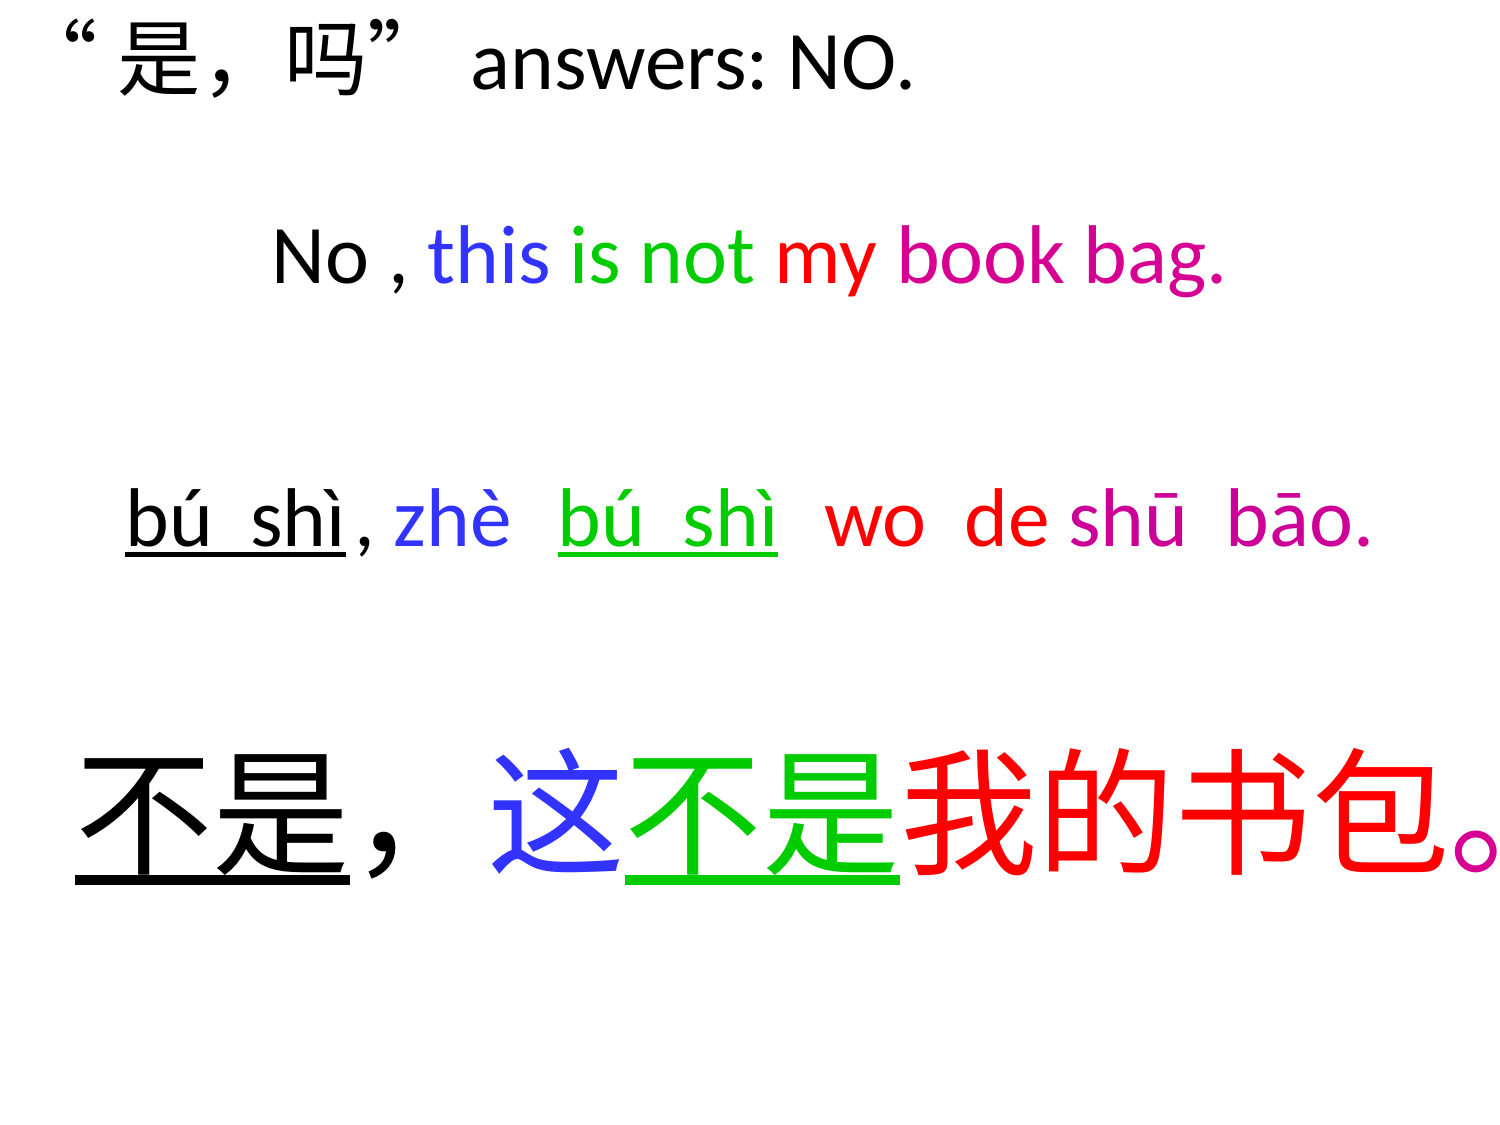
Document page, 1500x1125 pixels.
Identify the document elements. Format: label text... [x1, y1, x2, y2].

text_box “是，吗”answers: NO. [0, 0, 1500, 113]
text_box No , this is not my book bag. [137, 199, 1363, 313]
text_box bú shì , zhè bú shì wo de shū bāo. [0, 462, 1500, 576]
text_box 不是，这不是我的书包。 [31, 763, 1494, 877]
